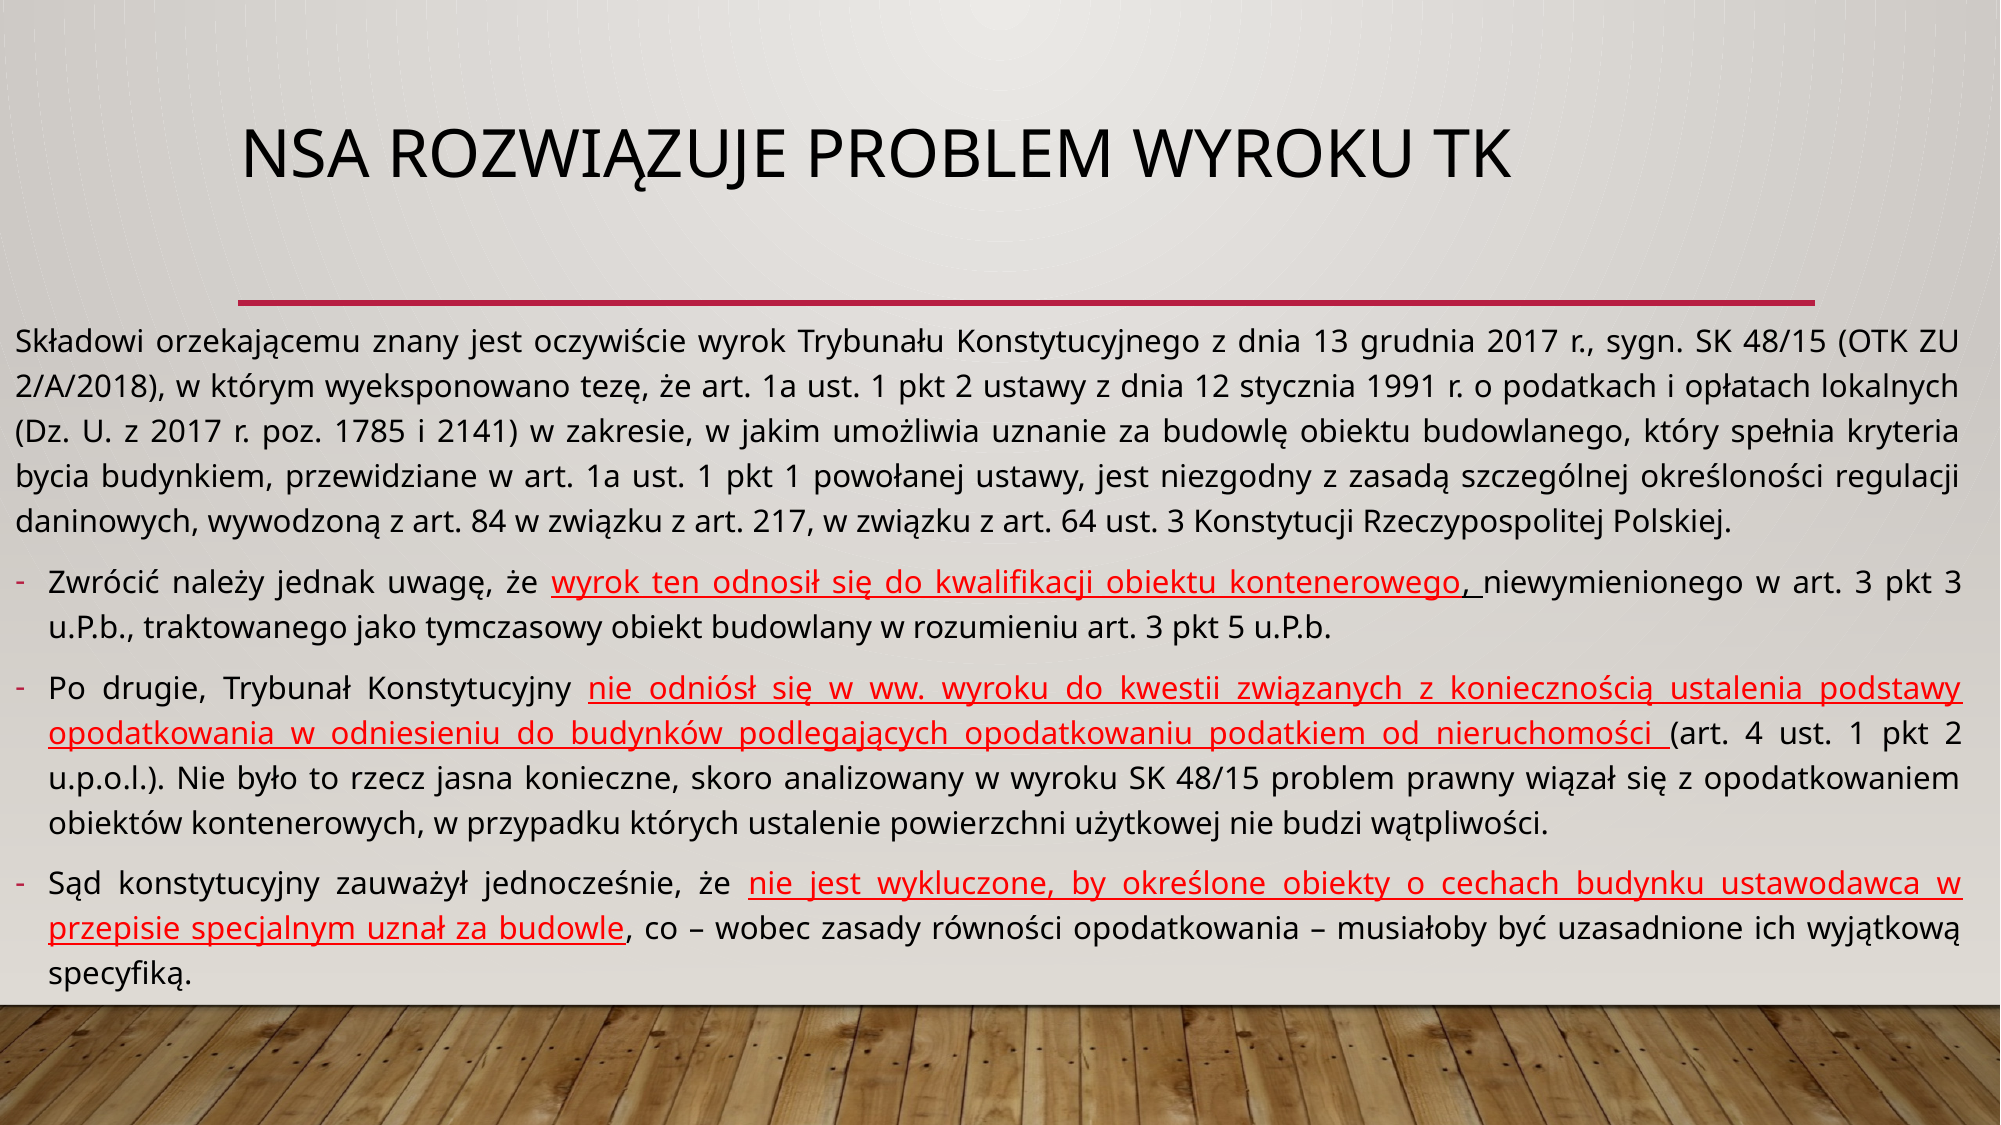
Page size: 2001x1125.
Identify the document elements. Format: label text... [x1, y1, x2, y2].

picture [0, 1005, 2000, 1125]
title NSA rozwiązuje problem wyroku TK [225, 112, 1800, 254]
list Składowi orzekającemu znany jest oczywiście wyrok Trybunału Konstytucyjnego z dnia 13 grudnia 2017 r., sygn. SK 48/15 (OTK ZU 2/A/2018), w którym wyeksponowano tezę, że art. 1a ust. 1 pkt 2 ustawy z dnia 12 stycznia 1991 r. o podatkach i opłatach lokalnych (Dz. U. z 2017 r. poz. 1785 i 2141) w zakresie, w jakim umożliwia uznanie za budowlę obiektu budowlanego, który spełnia kryteria bycia budynkiem, przewidziane w art. 1a ust. 1 pkt 1 powołanej ustawy, jest niezgodny z zasadą szczególnej określoności regulacji daninowych, wywodzoną z art. 84 w związku z art. 217, w związku z art. 64 ust. 3 Konstytucji Rzeczypospolitej Polskiej. Zwrócić należy jednak uwagę, że wyrok ten odnosił się do kwalifikacji obiektu kontenerowego, niewymienionego w art. 3 pkt 3 u.P.b., traktowanego jako tymczasowy obiekt budowlany w rozumieniu art. 3 pkt 5 u.P.b. Po drugie, Trybunał Konstytucyjny nie odniósł się w ww. wyroku do kwestii związanych z koniecznością ustalenia podstawy opodatkowania w odniesieniu do budynków podlegających opodatkowaniu podatkiem od nieruchomości (art. 4 ust. 1 pkt 2 u.p.o.l.). Nie było to rzecz jasna konieczne, skoro analizowany w wyroku SK 48/15 problem prawny wiązał się z opodatkowaniem obiektów kontenerowych, w przypadku których ustalenie powierzchni użytkowej nie budzi wątpliwości. Sąd konstytucyjny zauważył jednocześnie, że nie jest wykluczone, by określone obiekty o cechach budynku ustawodawca w przepisie specjalnym uznał za budowle, co – wobec zasady równości opodatkowania – musiałoby być uzasadnione ich wyjątkową specyfiką. [0, 306, 1979, 1013]
